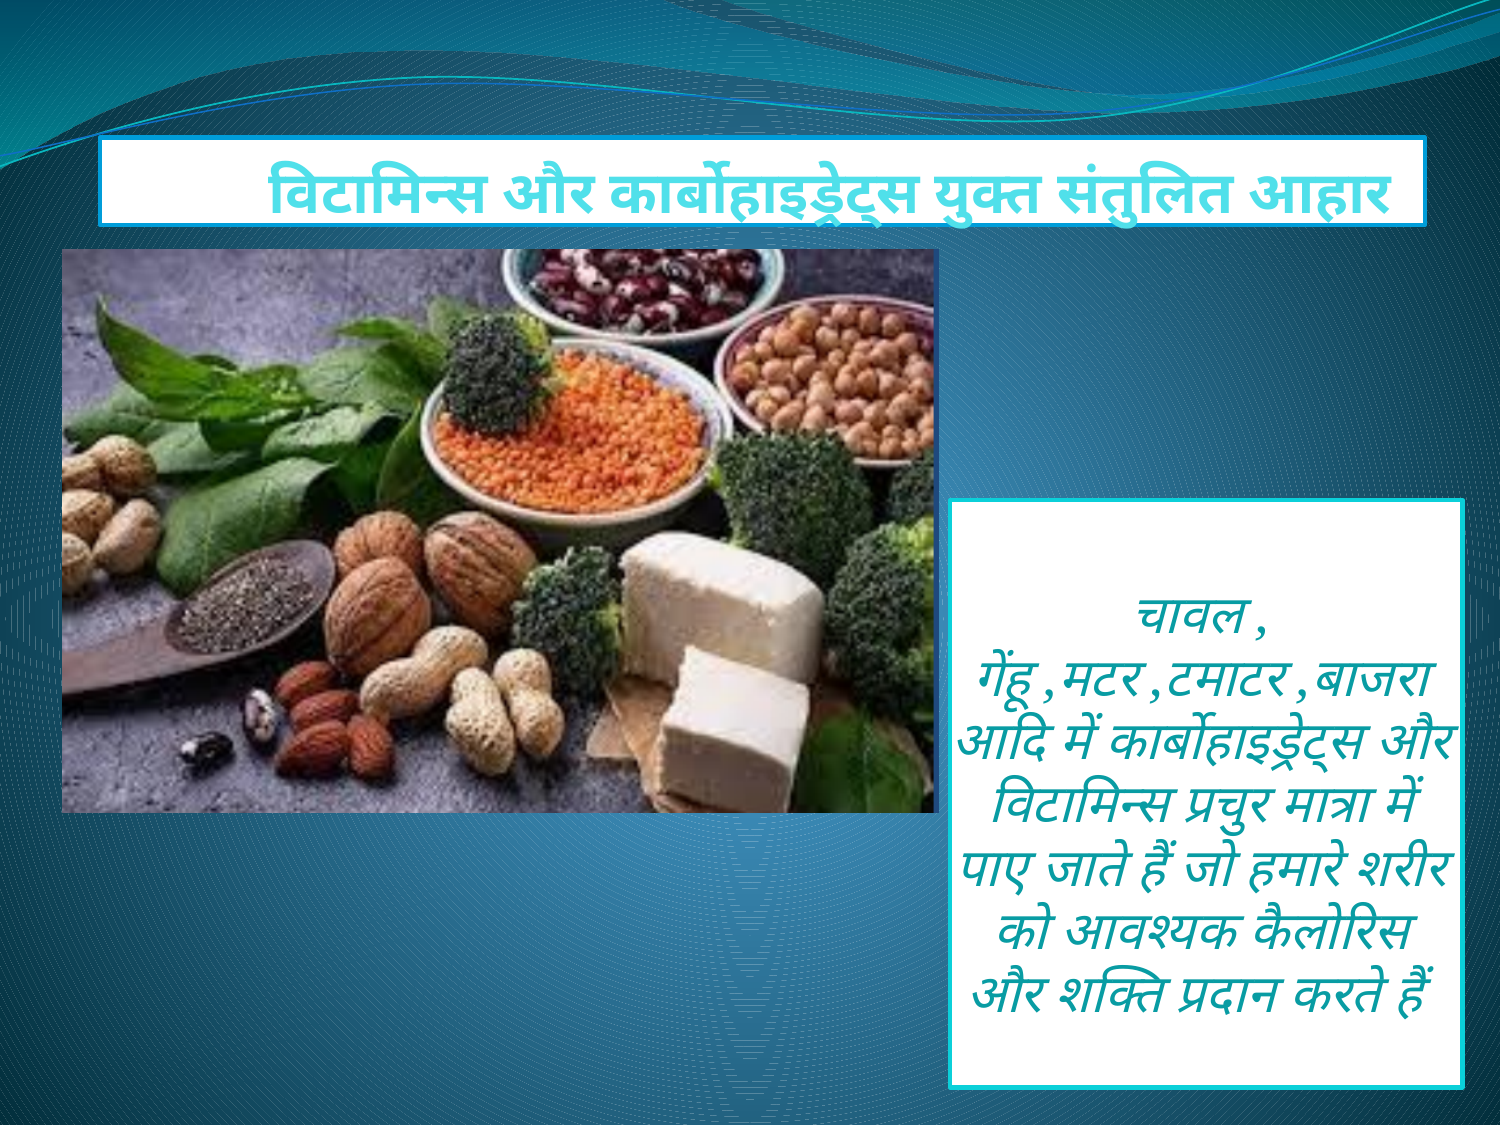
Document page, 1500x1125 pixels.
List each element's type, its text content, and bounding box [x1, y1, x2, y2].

subtitle चावल , गेंहू ,मटर ,टमाटर ,बाजरा आदि में कार्बोहाइड्रेट्स और विटामिन्स प्रचुर मात्रा में पाए जाते हैं जो हमारे शरीर को आवश्यक कैलोरिस और शक्ति प्रदान करते हैं [948, 498, 1465, 1090]
picture [62, 249, 939, 813]
title विटामिन्स और कार्बोहाइड्रेट्स युक्त संतुलित आहार [98, 135, 1427, 227]
